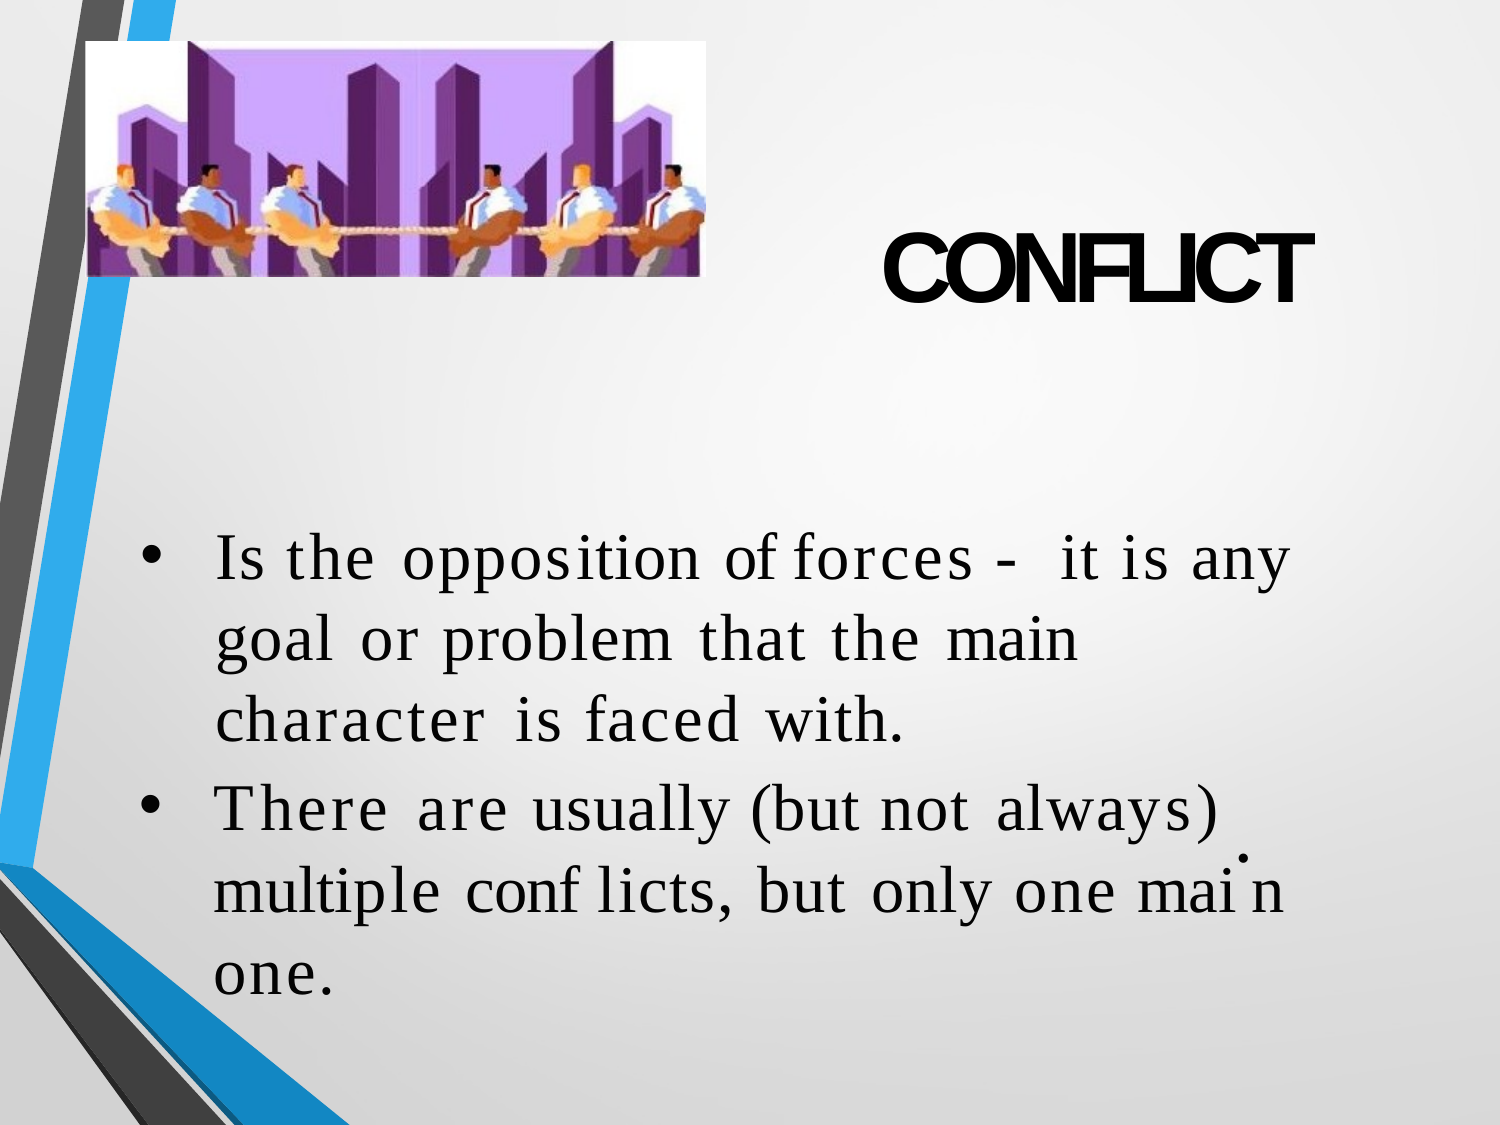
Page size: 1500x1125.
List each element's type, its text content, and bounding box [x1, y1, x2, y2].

title CONFLICT [161, 133, 1425, 342]
text_box Is the opposition of forces - it is any goal or problem that the main character is faced with. There are usually (but not always) multiple conf licts, but only one mai•n one. [136, 512, 1364, 1008]
text_box [85, 41, 706, 277]
